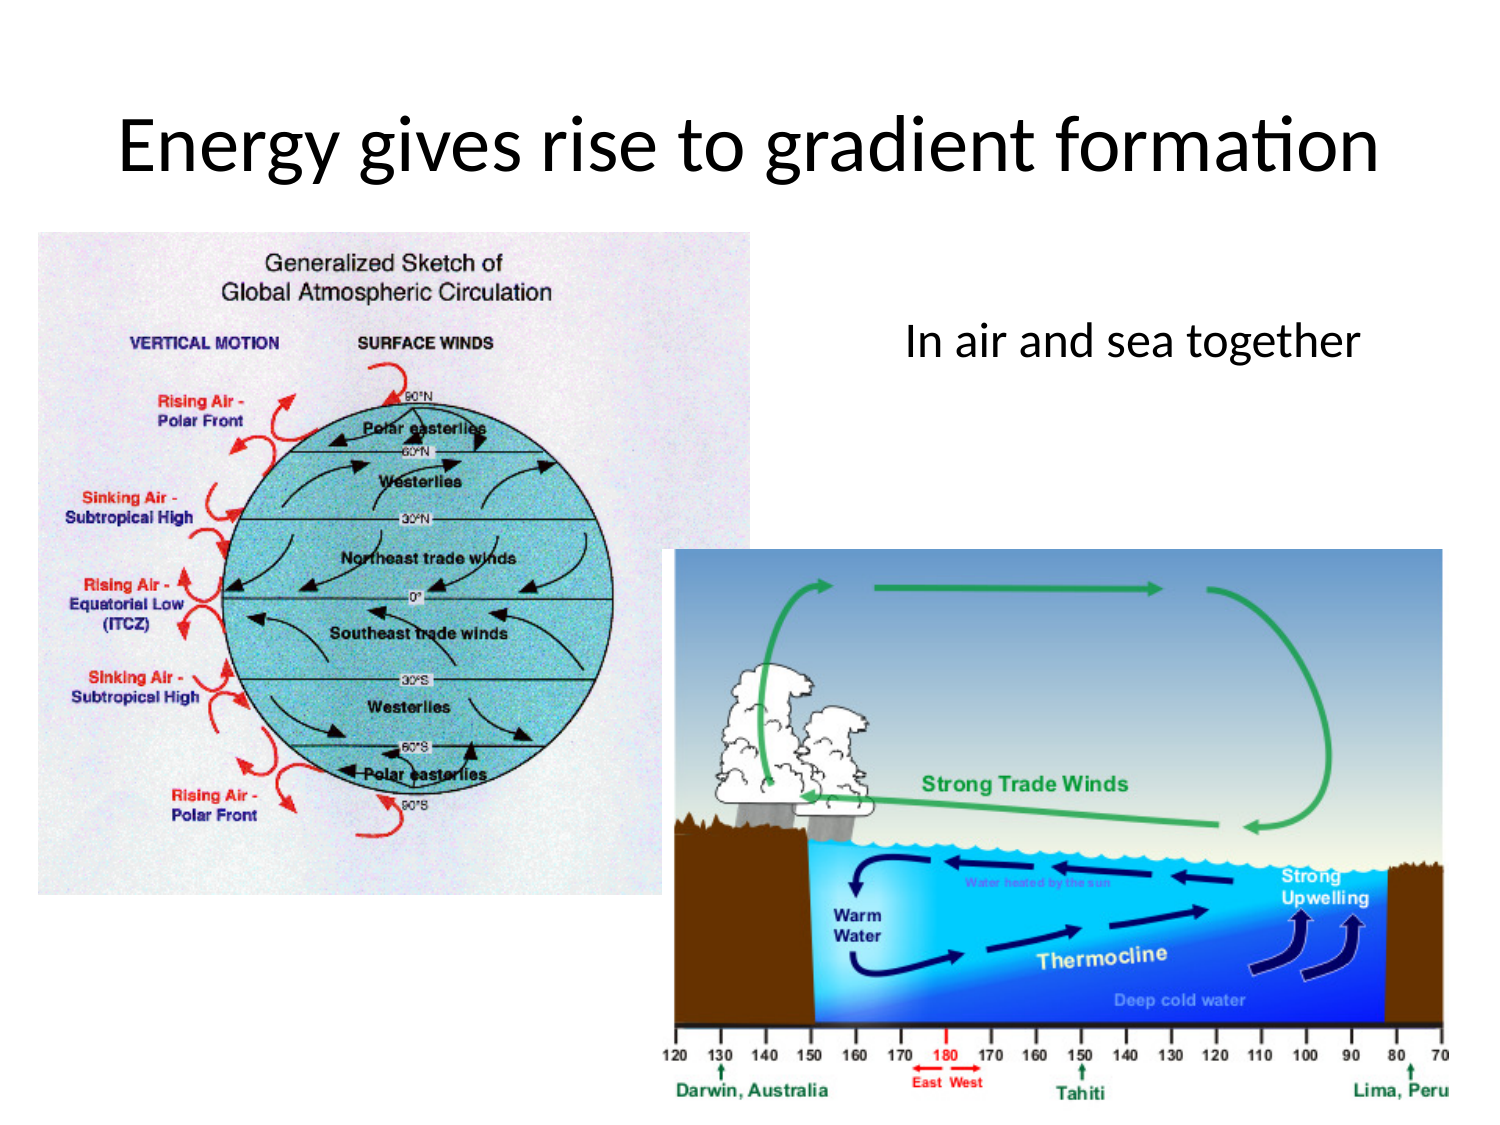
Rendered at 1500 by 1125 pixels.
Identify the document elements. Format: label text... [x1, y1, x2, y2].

text_box In air and sea together [889, 299, 1377, 375]
picture [37, 232, 1449, 1112]
title Energy gives rise to gradient formation [75, 45, 1425, 233]
